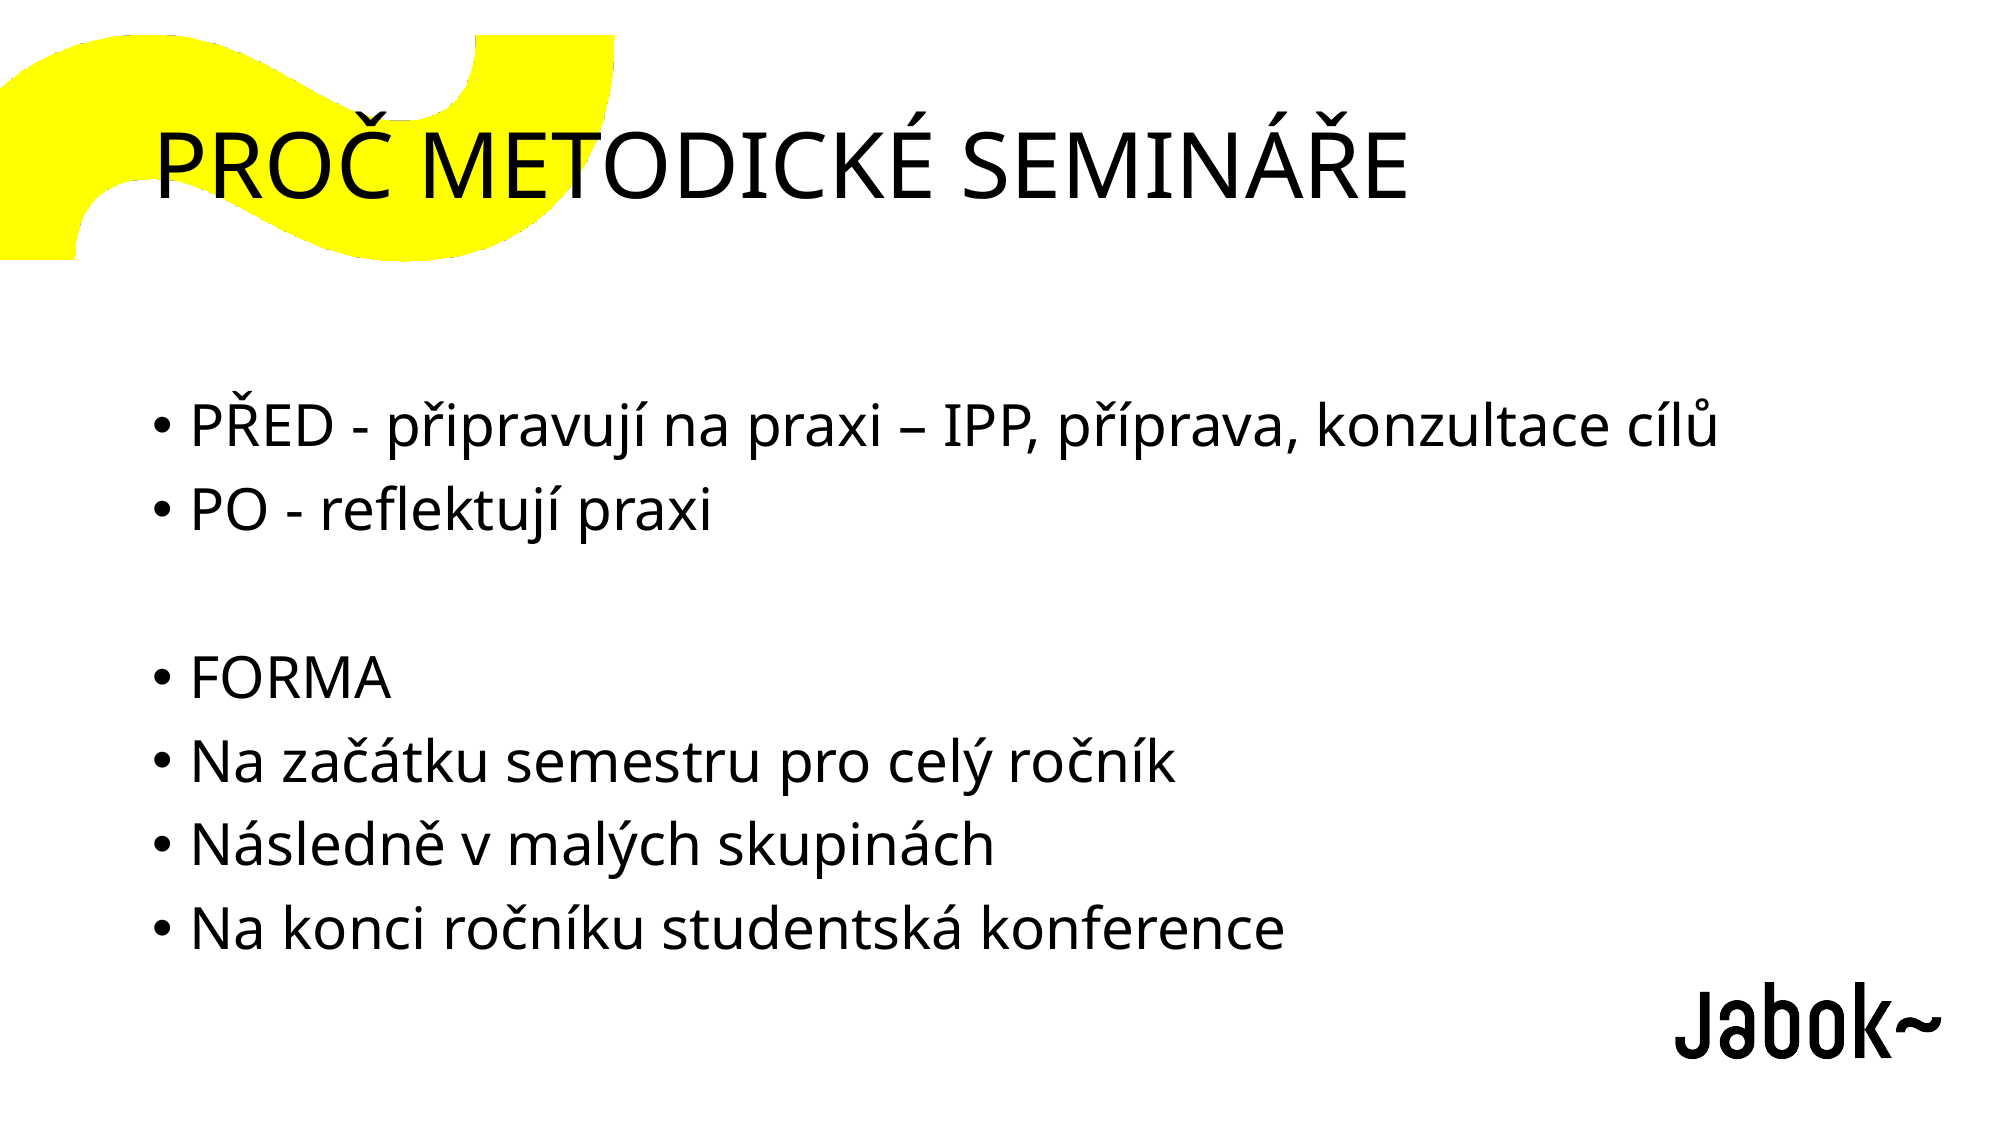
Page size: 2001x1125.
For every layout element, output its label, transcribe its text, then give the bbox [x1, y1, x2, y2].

picture [1603, 874, 2001, 1125]
text_box PROČ METODICKÉ SEMINÁŘE [137, 59, 1863, 278]
picture [0, 0, 708, 608]
text_box PŘED - připravují na praxi – IPP, příprava, konzultace cílů PO - reflektují praxi FORMA Na začátku semestru pro celý ročník Následně v malých skupinách Na konci ročníku studentská konference [137, 298, 1863, 1065]
